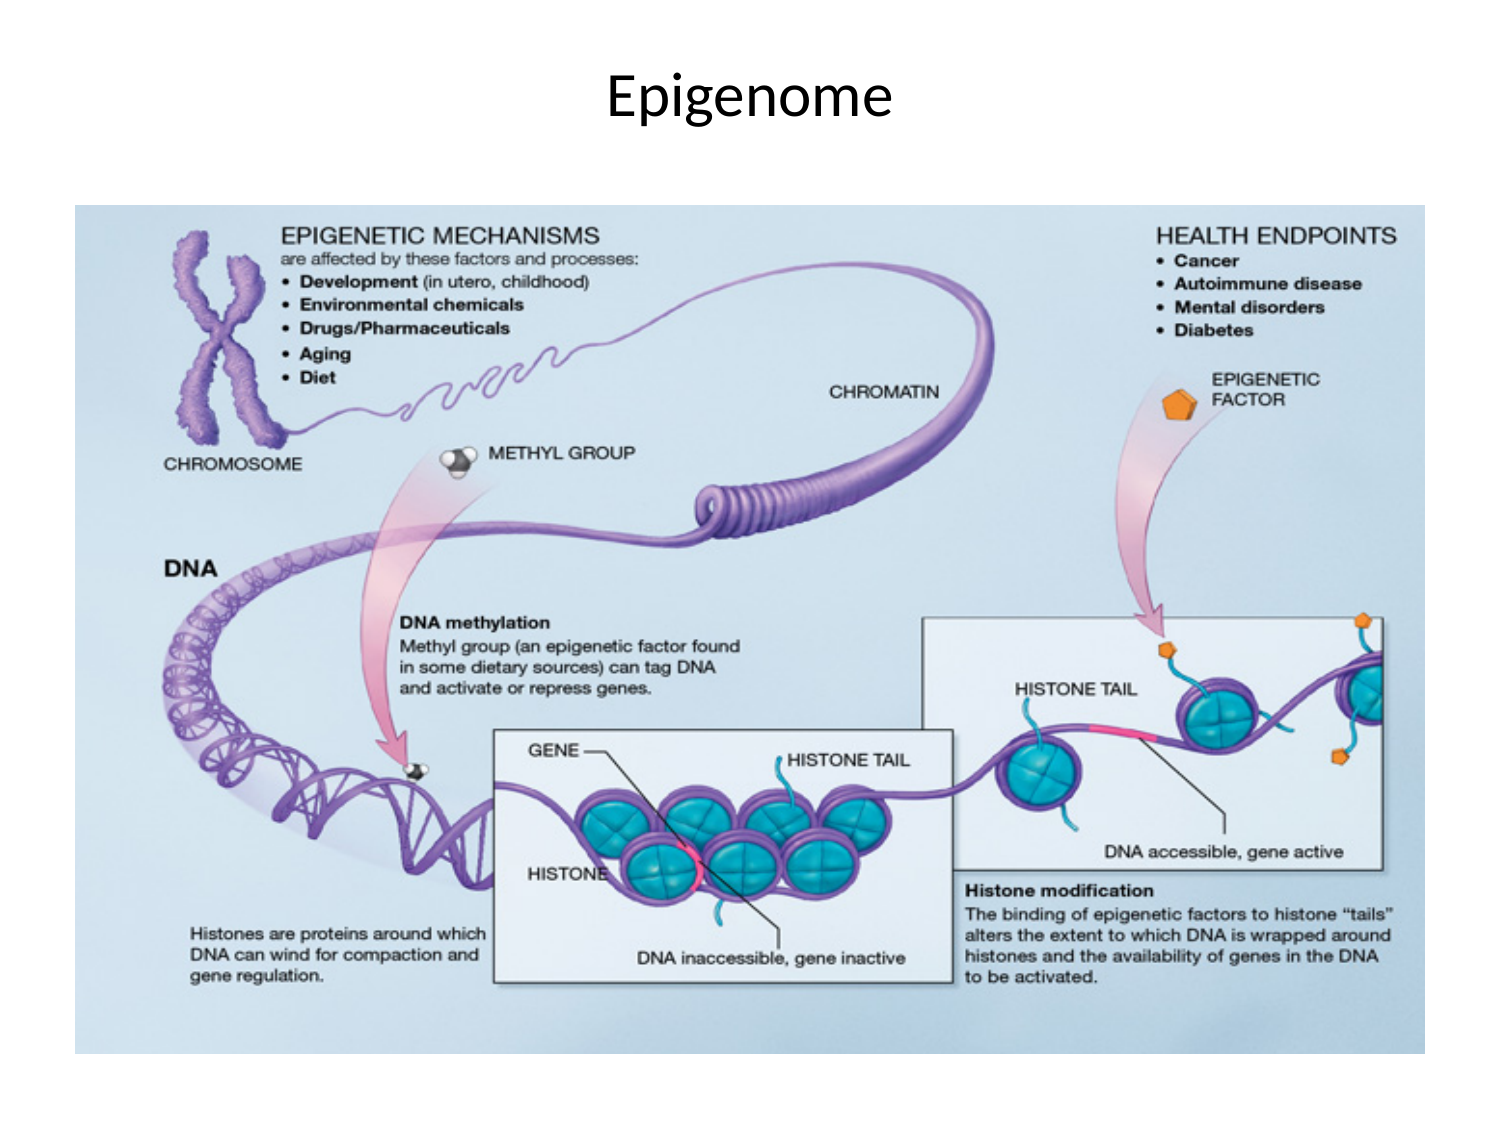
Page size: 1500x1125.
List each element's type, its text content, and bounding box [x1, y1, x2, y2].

title Epigenome [75, 45, 1425, 137]
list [74, 205, 1426, 1055]
